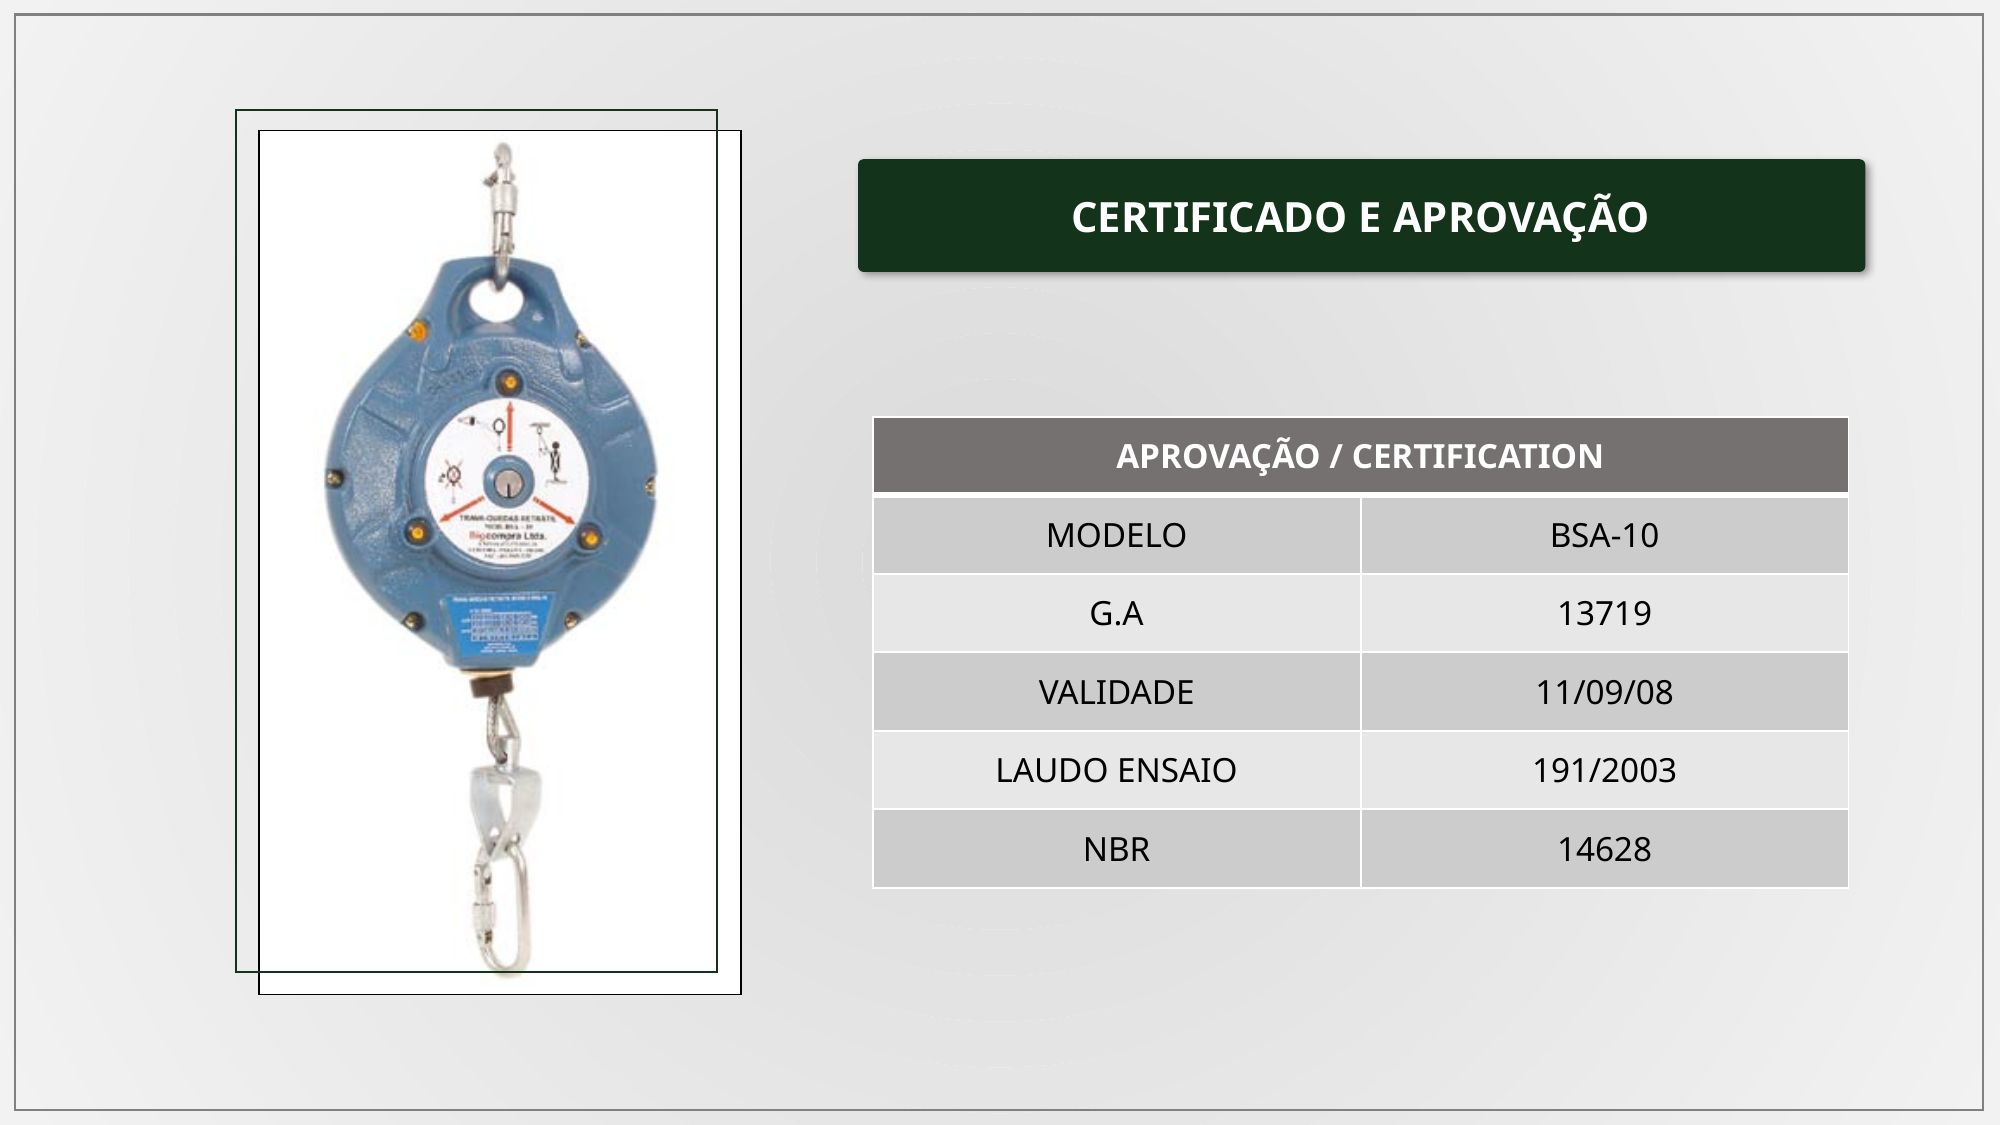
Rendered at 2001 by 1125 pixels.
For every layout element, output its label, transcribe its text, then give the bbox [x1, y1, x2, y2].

table_cell NBR [874, 810, 1360, 887]
table_cell 14628 [1362, 810, 1848, 887]
table_cell 13719 [1362, 575, 1848, 651]
picture [259, 131, 741, 994]
table_cell MODELO [874, 498, 1360, 573]
table_header APROVAÇÃO / CERTIFICATION [874, 418, 1848, 492]
table_cell VALIDADE [874, 653, 1360, 730]
table_cell 191/2003 [1362, 732, 1848, 808]
table_cell LAUDO ENSAIO [874, 732, 1360, 808]
table_cell 11/09/08 [1362, 653, 1848, 730]
text_box [235, 109, 718, 973]
text_box [14, 13, 1984, 1111]
text_box [856, 158, 1867, 273]
table_cell G.A [874, 575, 1360, 651]
text_box CERTIFICADO E APROVAÇÃO [855, 183, 1866, 249]
table_cell BSA-10 [1362, 498, 1848, 573]
